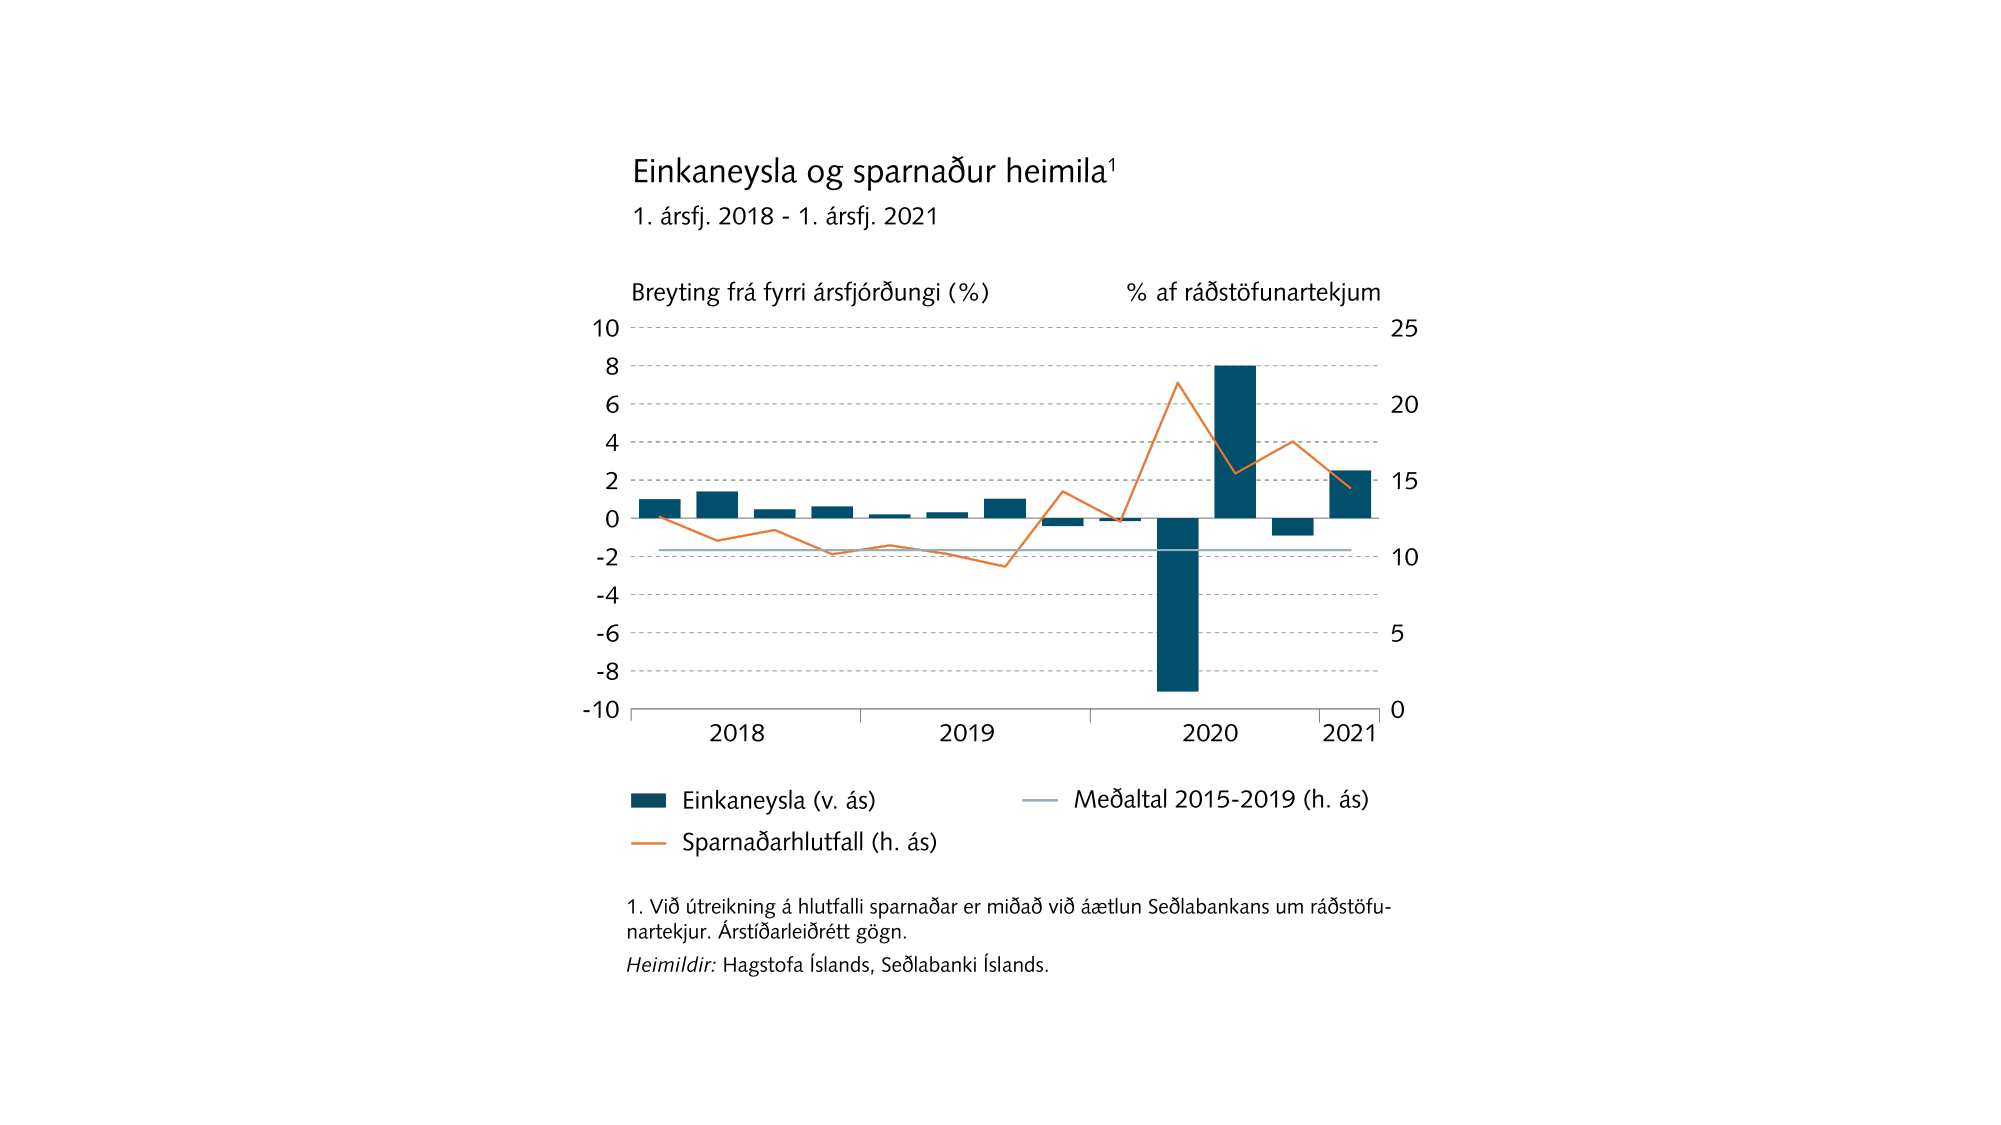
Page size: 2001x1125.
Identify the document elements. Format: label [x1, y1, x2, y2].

picture [581, 143, 1419, 982]
